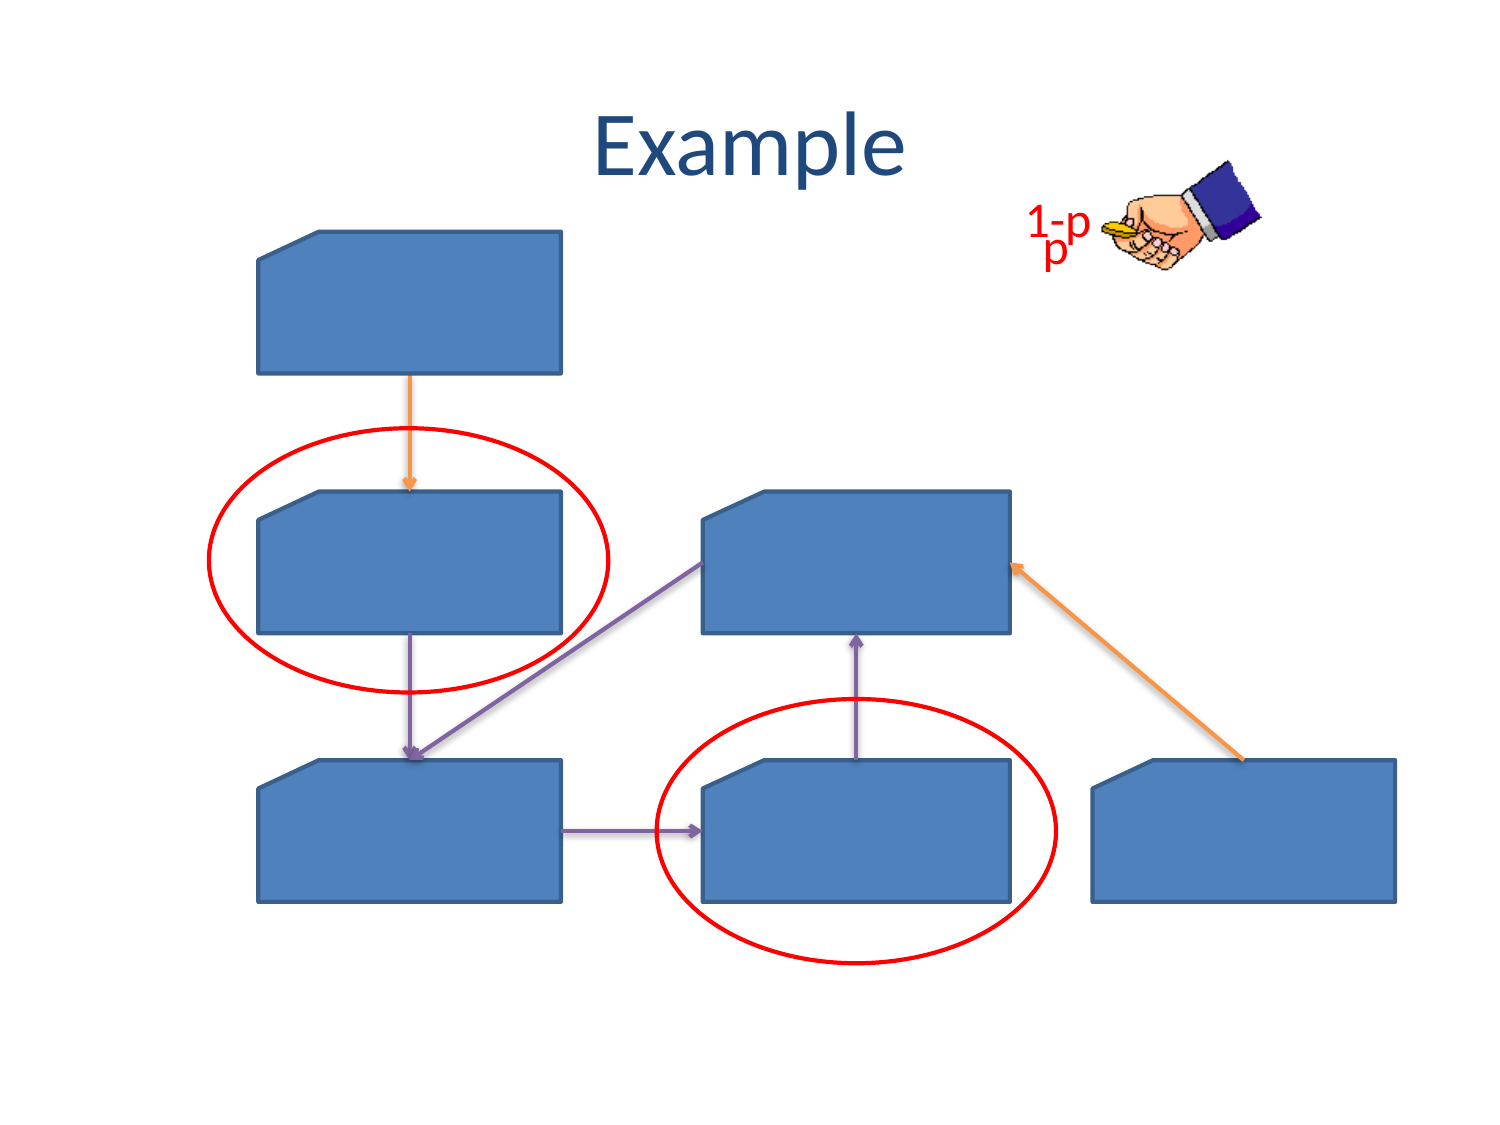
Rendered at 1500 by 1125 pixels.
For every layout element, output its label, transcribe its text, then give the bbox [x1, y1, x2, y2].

text_box [700, 489, 1012, 636]
text_box p [1027, 256, 1123, 282]
picture [1092, 89, 1262, 272]
text_box [1090, 758, 1398, 904]
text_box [409, 562, 703, 761]
text_box [256, 758, 564, 904]
text_box [206, 426, 611, 695]
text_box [1009, 562, 1244, 761]
text_box [654, 696, 1059, 966]
title Example [75, 45, 1425, 233]
text_box [256, 229, 564, 376]
text_box 1-p [1009, 180, 1087, 256]
